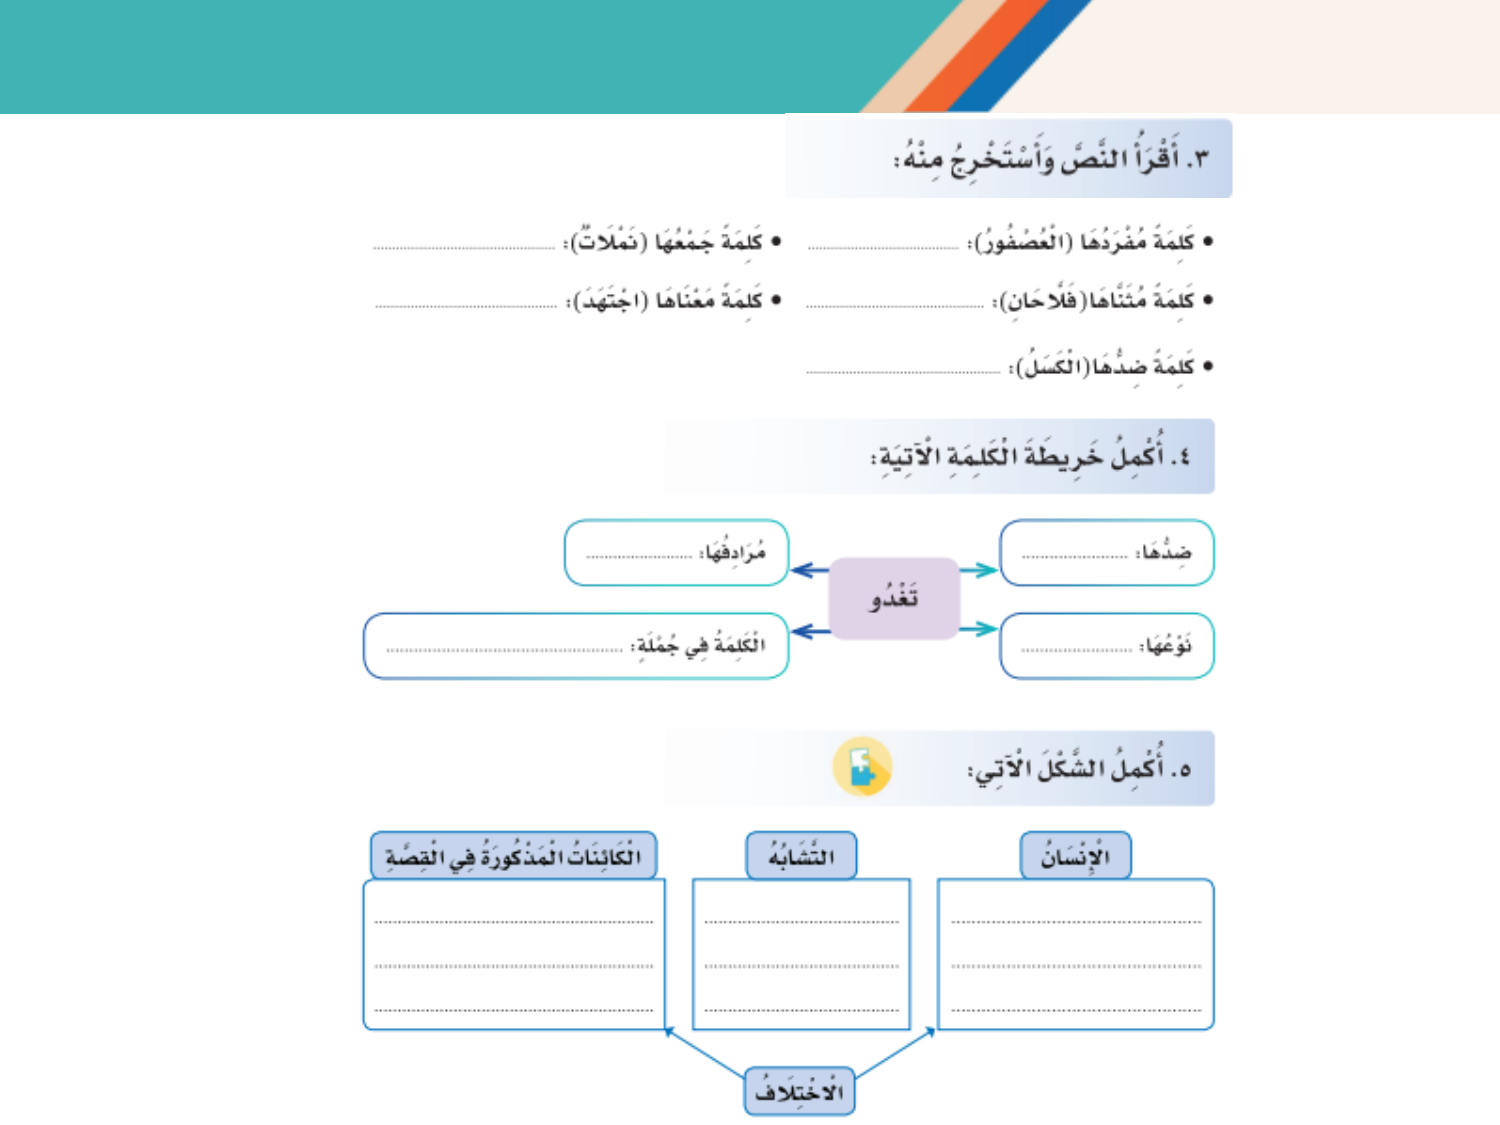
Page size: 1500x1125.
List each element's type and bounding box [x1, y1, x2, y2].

picture [350, 214, 1221, 1123]
picture [0, 0, 1500, 199]
